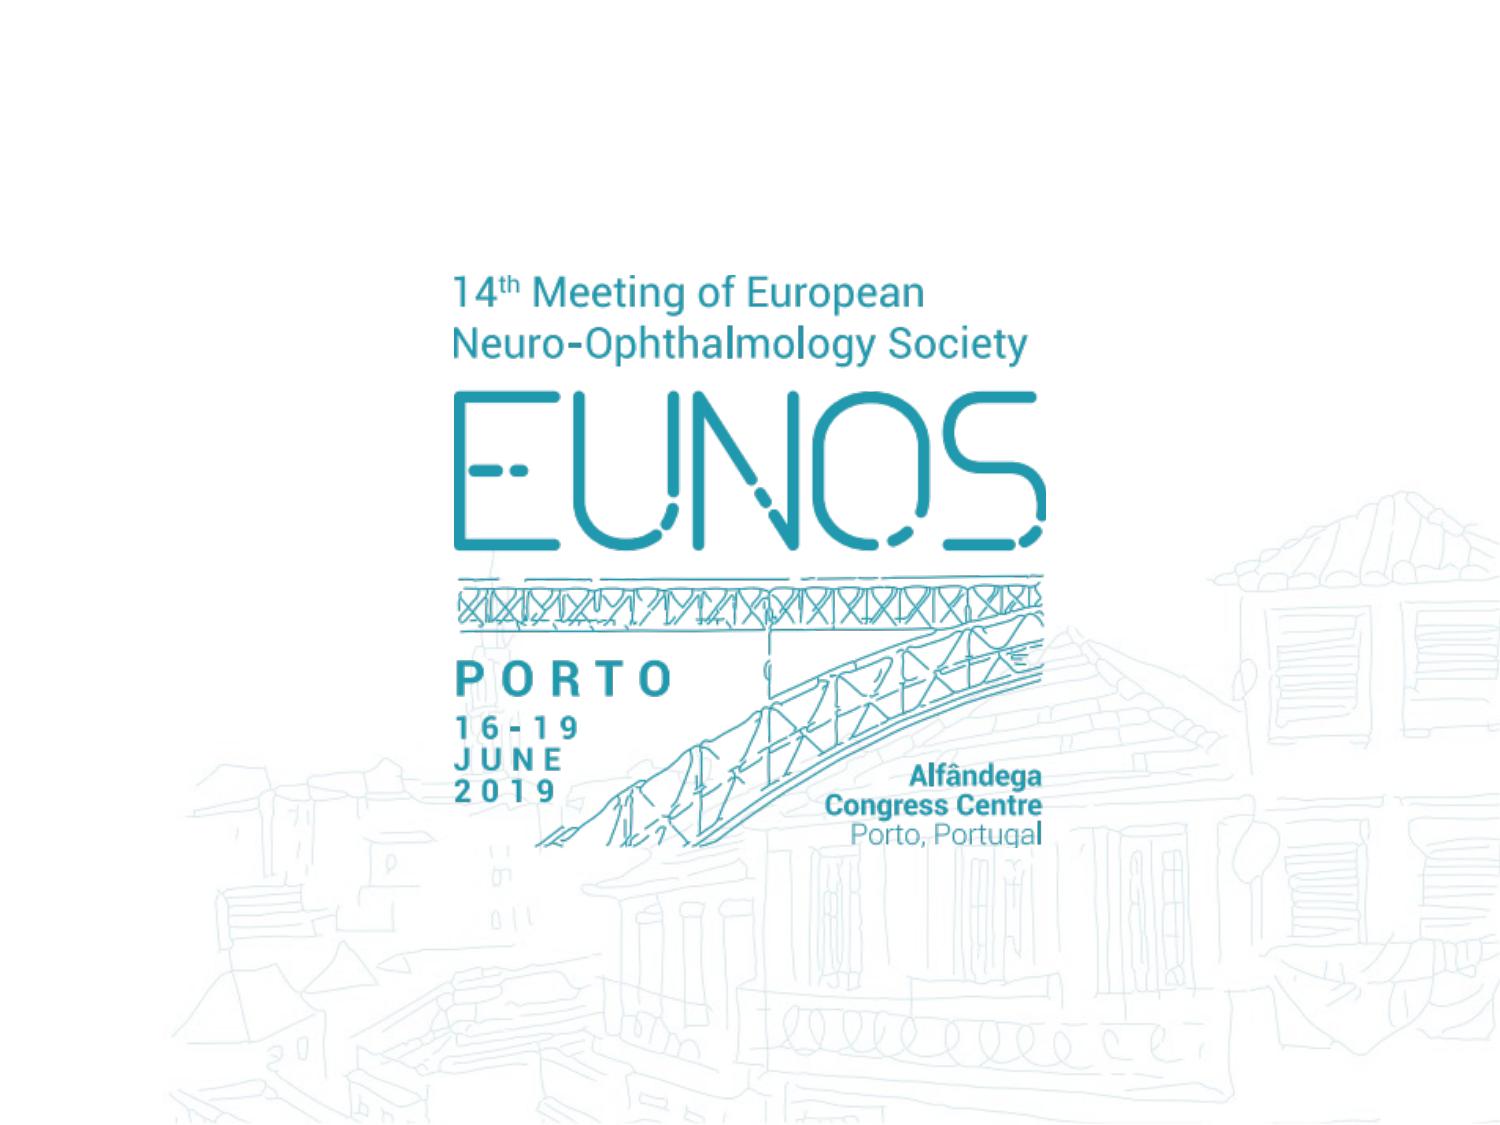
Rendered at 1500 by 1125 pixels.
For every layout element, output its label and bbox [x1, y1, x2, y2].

picture [137, 274, 1500, 1125]
